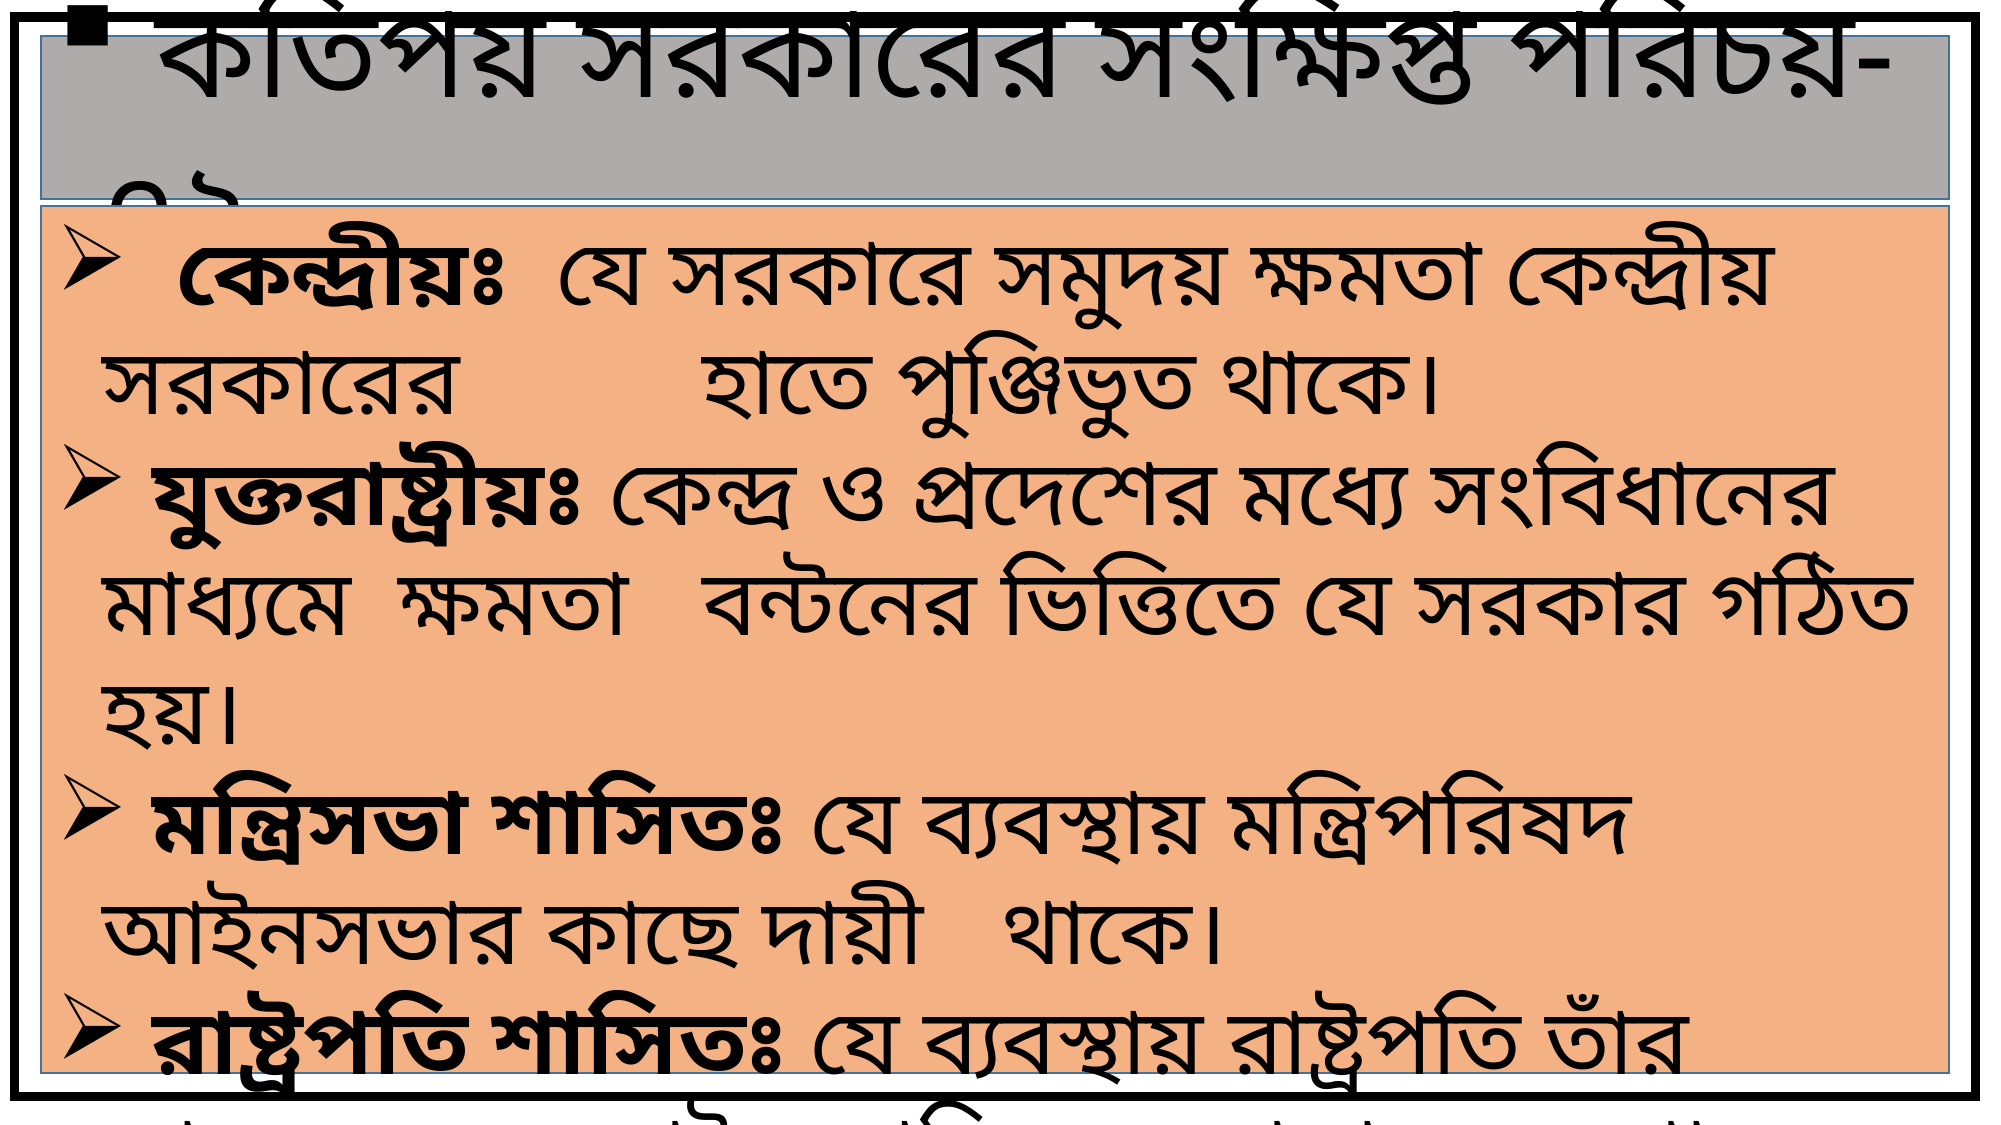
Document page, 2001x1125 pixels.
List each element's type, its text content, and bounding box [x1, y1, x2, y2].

text_box কেন্দ্রীয়ঃ যে সরকারে সমুদয় ক্ষমতা কেন্দ্রীয় সরকারের হাতে পুঞ্জিভুত থাকে। যুক্তরাষ্ট্রীয়ঃ কেন্দ্র ও প্রদেশের মধ্যে সংবিধানের মাধ্যমে ক্ষমতা বন্টনের ভিত্তিতে যে সরকার গঠিত হয়। মন্ত্রিসভা শাসিতঃ যে ব্যবস্থায় মন্ত্রিপরিষদ আইনসভার কাছে দায়ী থাকে। রাষ্ট্রপতি শাসিতঃ যে ব্যবস্থায় রাষ্ট্রপতি তাঁর কাজের জন্য আইন পরিষদের প্রভাব মুক্ত থাকে। [40, 205, 1950, 1074]
text_box কতিপয় সরকারের সংক্ষিপ্ত পরিচয়-০২ [40, 35, 1950, 200]
text_box [14, 16, 1976, 1097]
